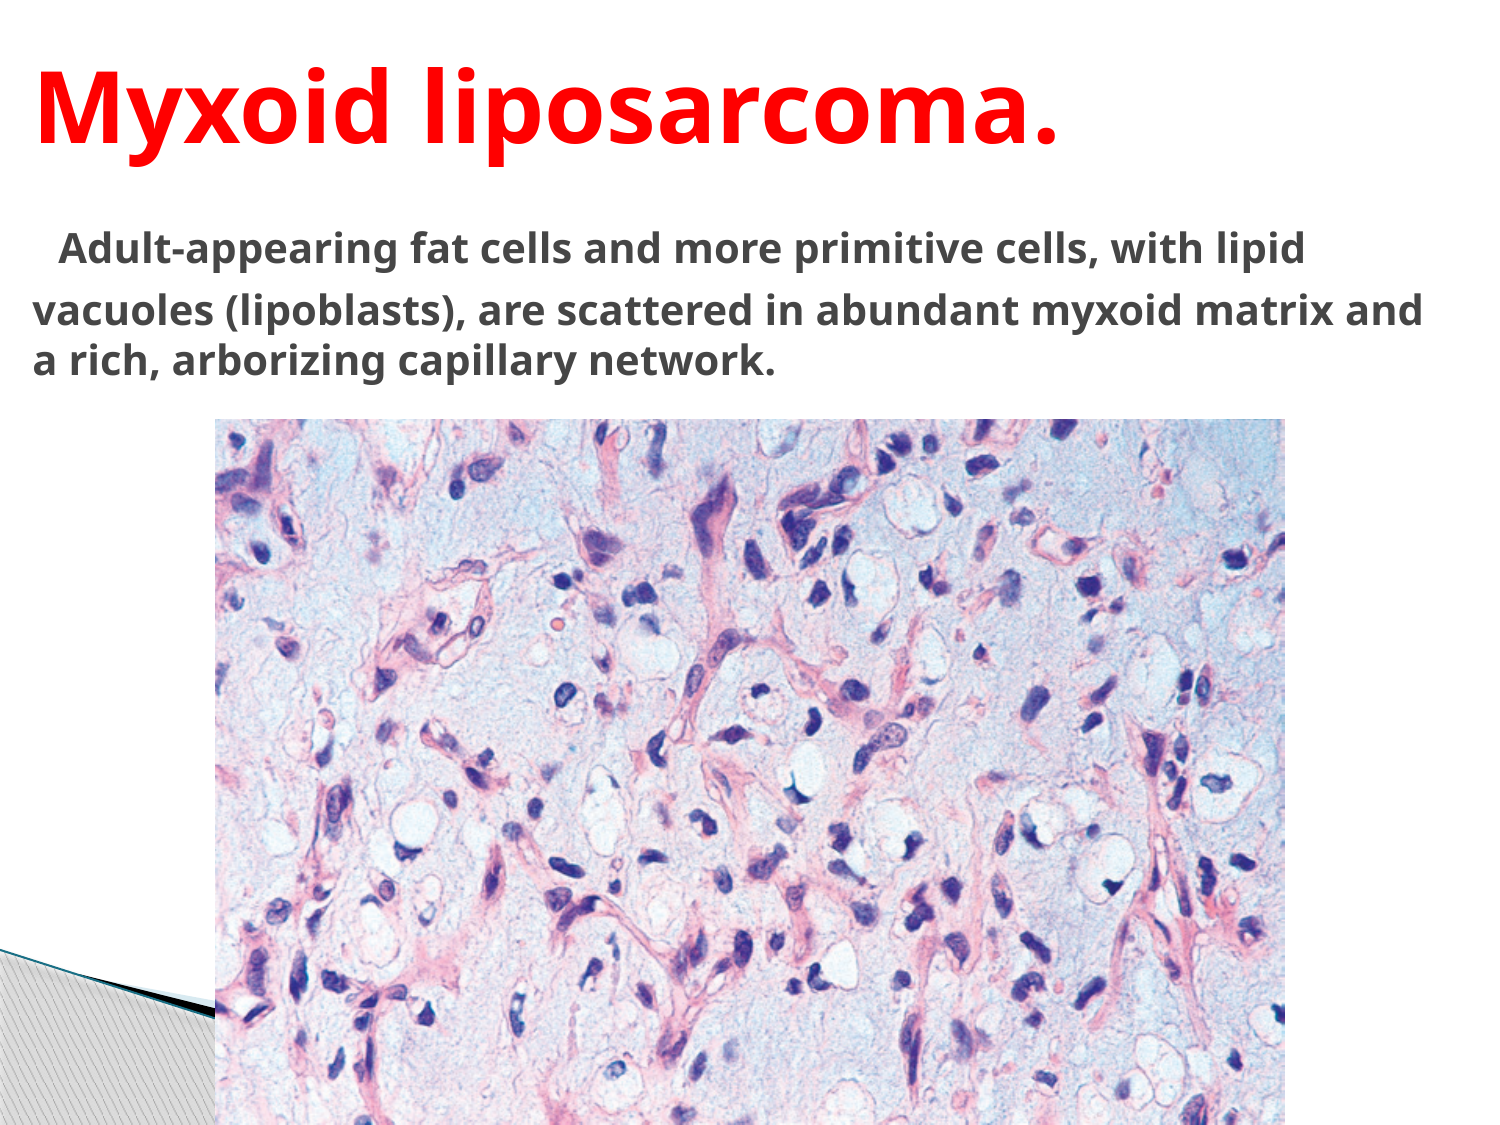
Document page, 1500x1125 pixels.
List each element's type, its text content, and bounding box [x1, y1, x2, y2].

title Myxoid liposarcoma. Adult-appearing fat cells and more primitive cells, with lipid vacuoles (lipoblasts), are scattered in abundant myxoid matrix and a rich, arborizing capillary network. [17, 42, 1463, 386]
picture [215, 419, 1285, 1125]
